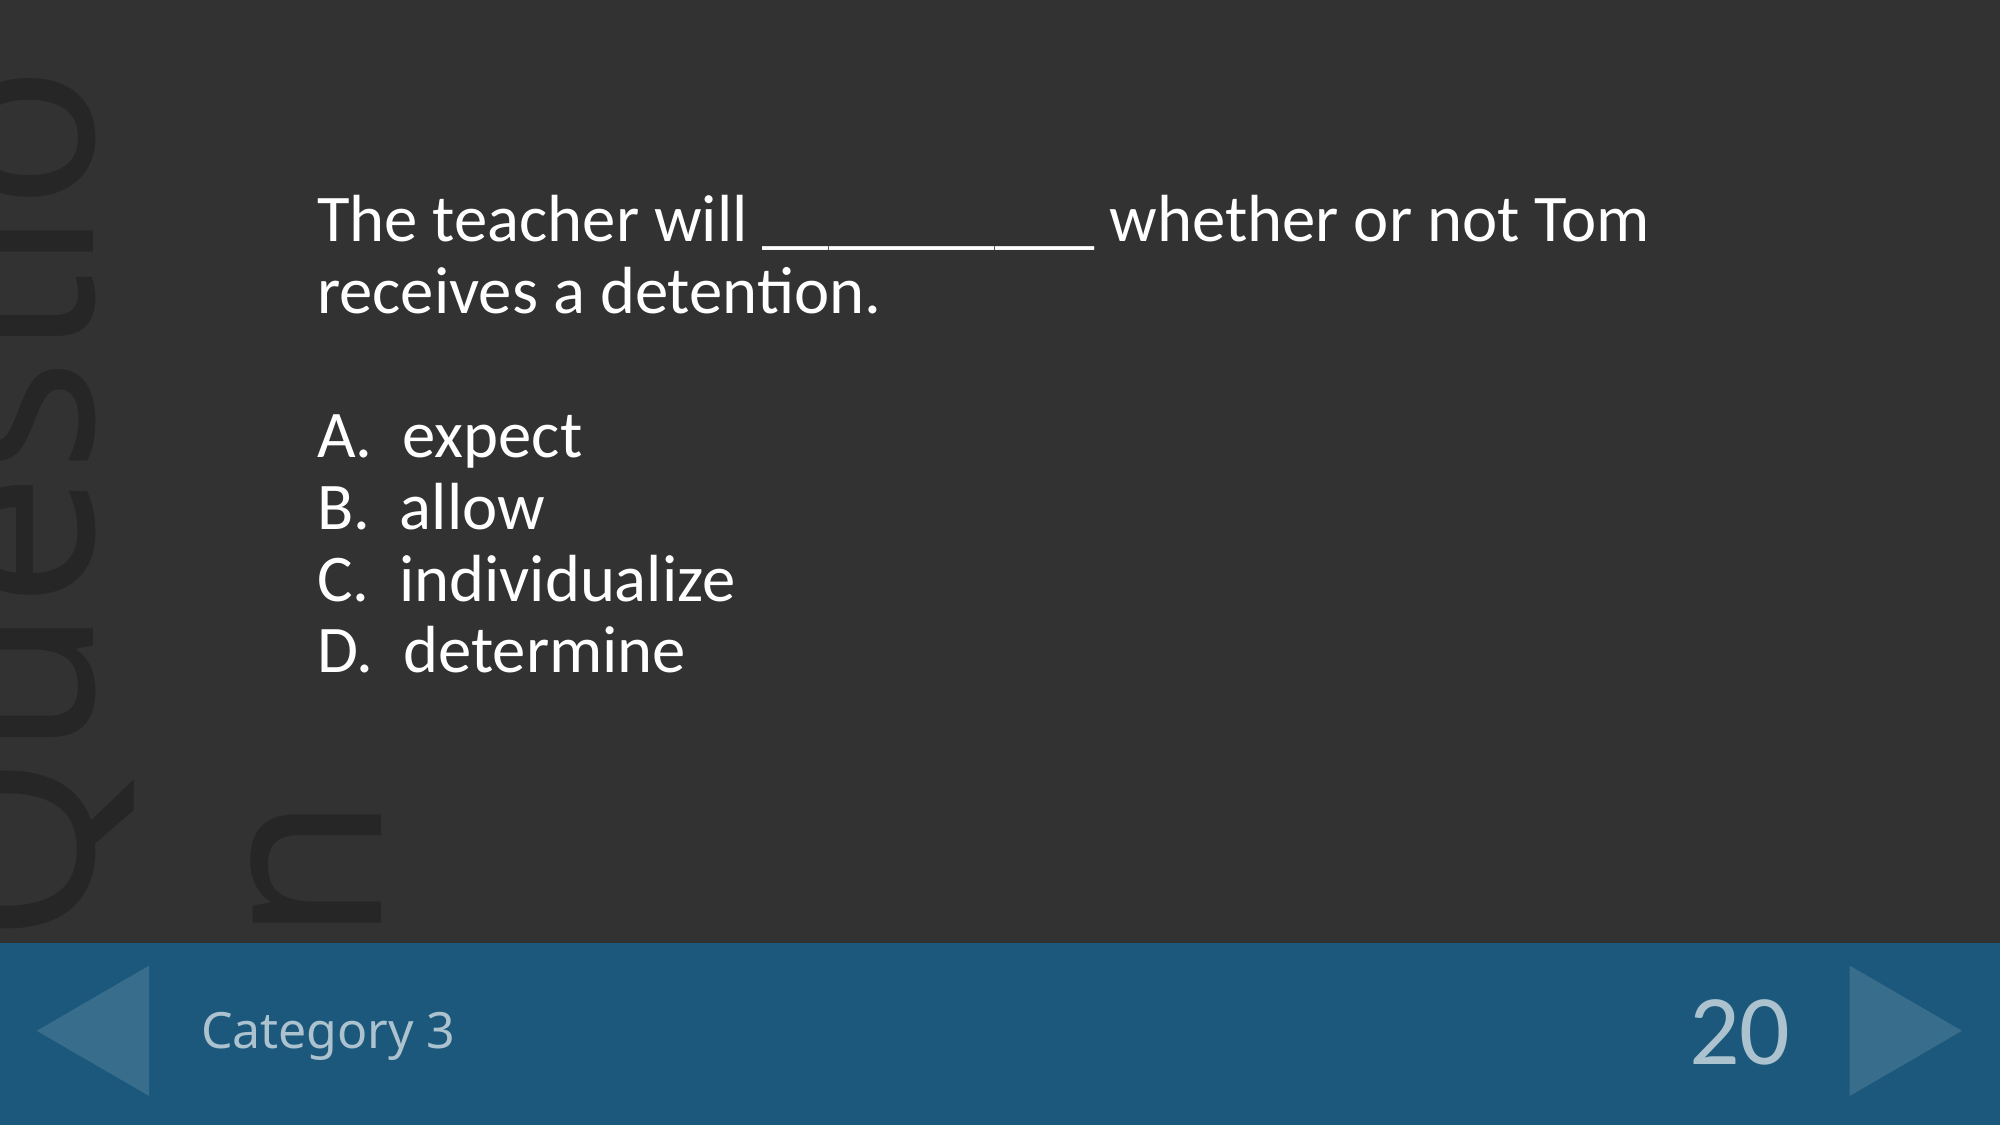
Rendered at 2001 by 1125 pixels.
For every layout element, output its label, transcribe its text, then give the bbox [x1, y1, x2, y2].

list The teacher will __________ whether or not Tom receives a detention. A. expect B. allow C. individualize D. determine [302, 307, 1760, 636]
list 20 [1494, 967, 1806, 1097]
title Category 3 [185, 967, 1494, 1097]
